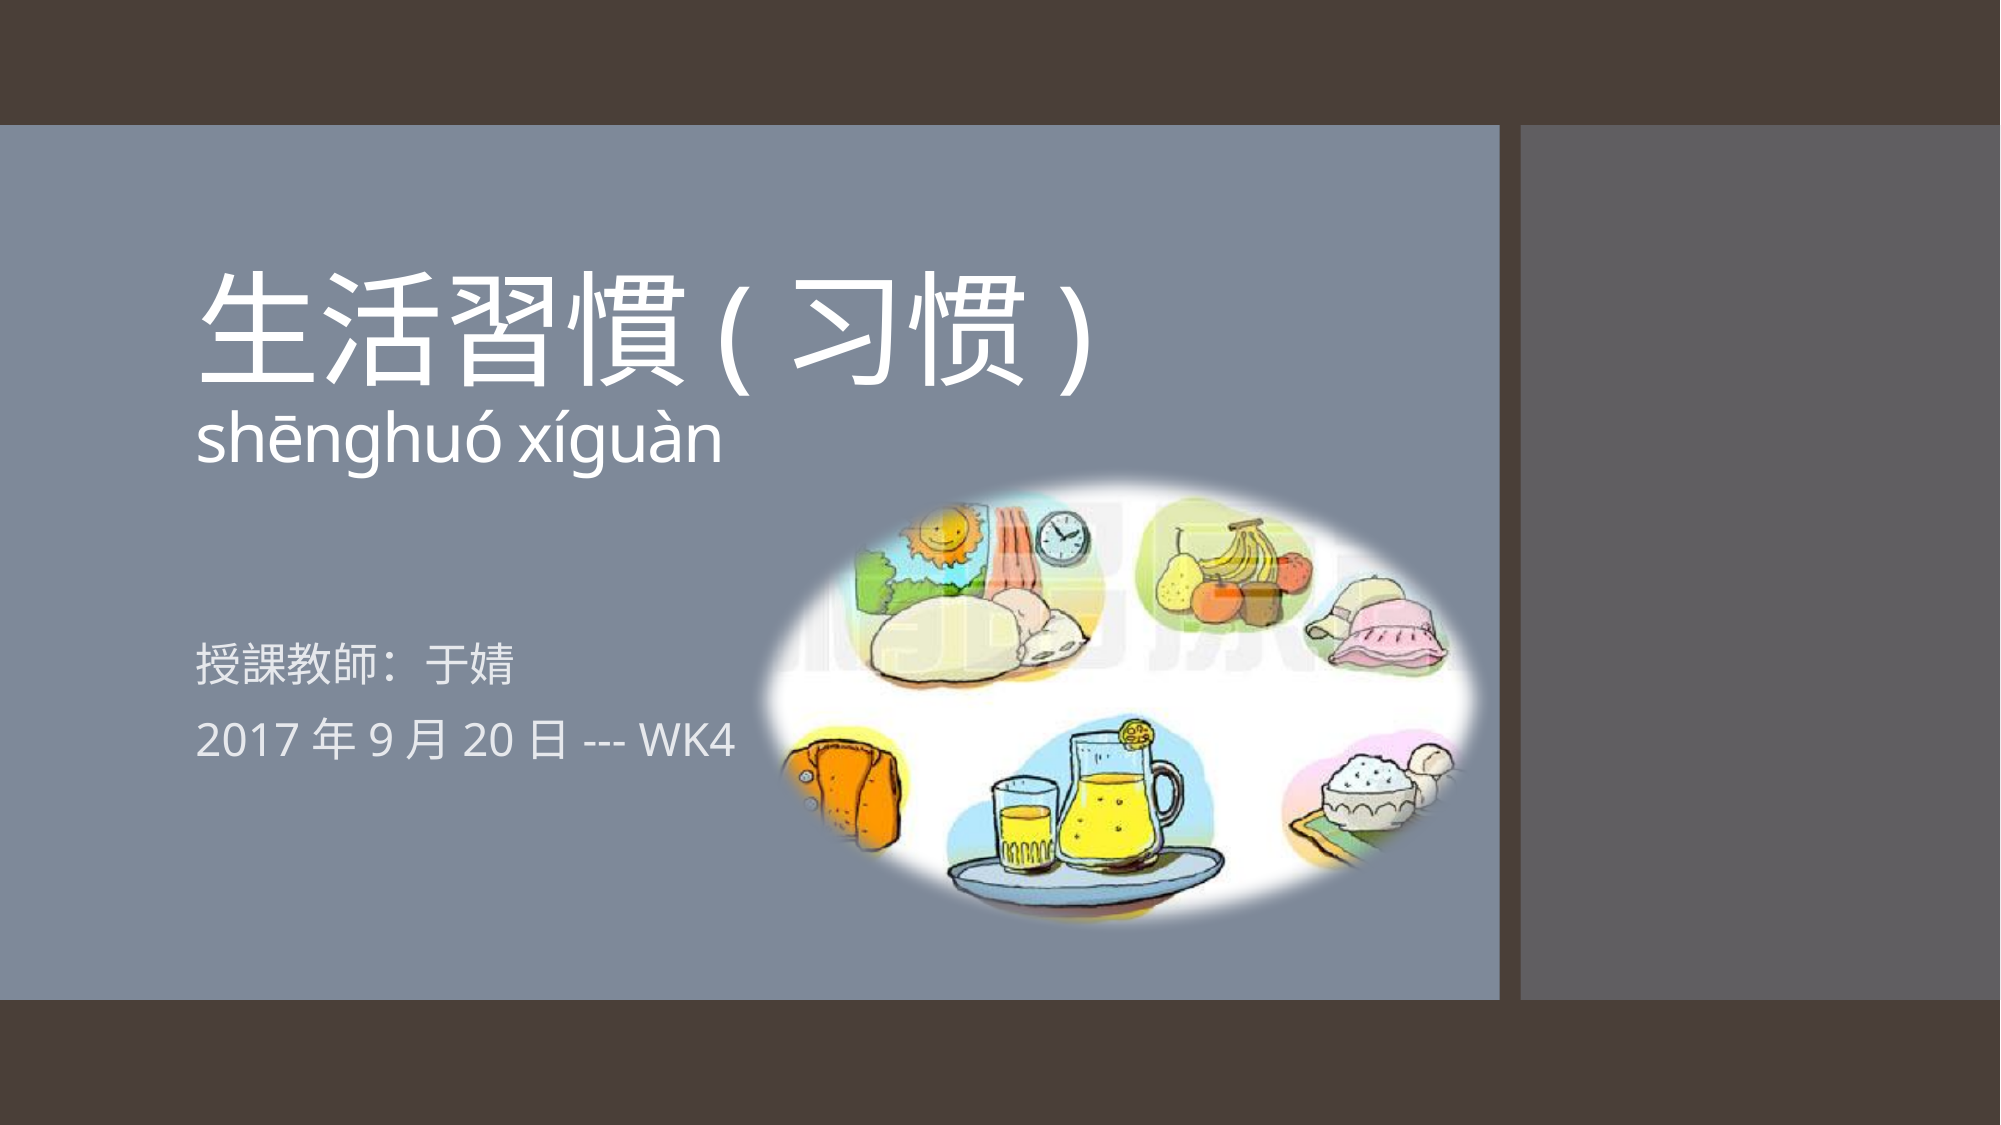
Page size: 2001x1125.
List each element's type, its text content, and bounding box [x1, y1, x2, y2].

title 生活習慣(习惯) shēnghuó xíguàn [180, 259, 1517, 486]
picture [747, 464, 1494, 935]
subtitle 授課教師：于婧 2017年9月20日--- WK4 [180, 634, 747, 785]
